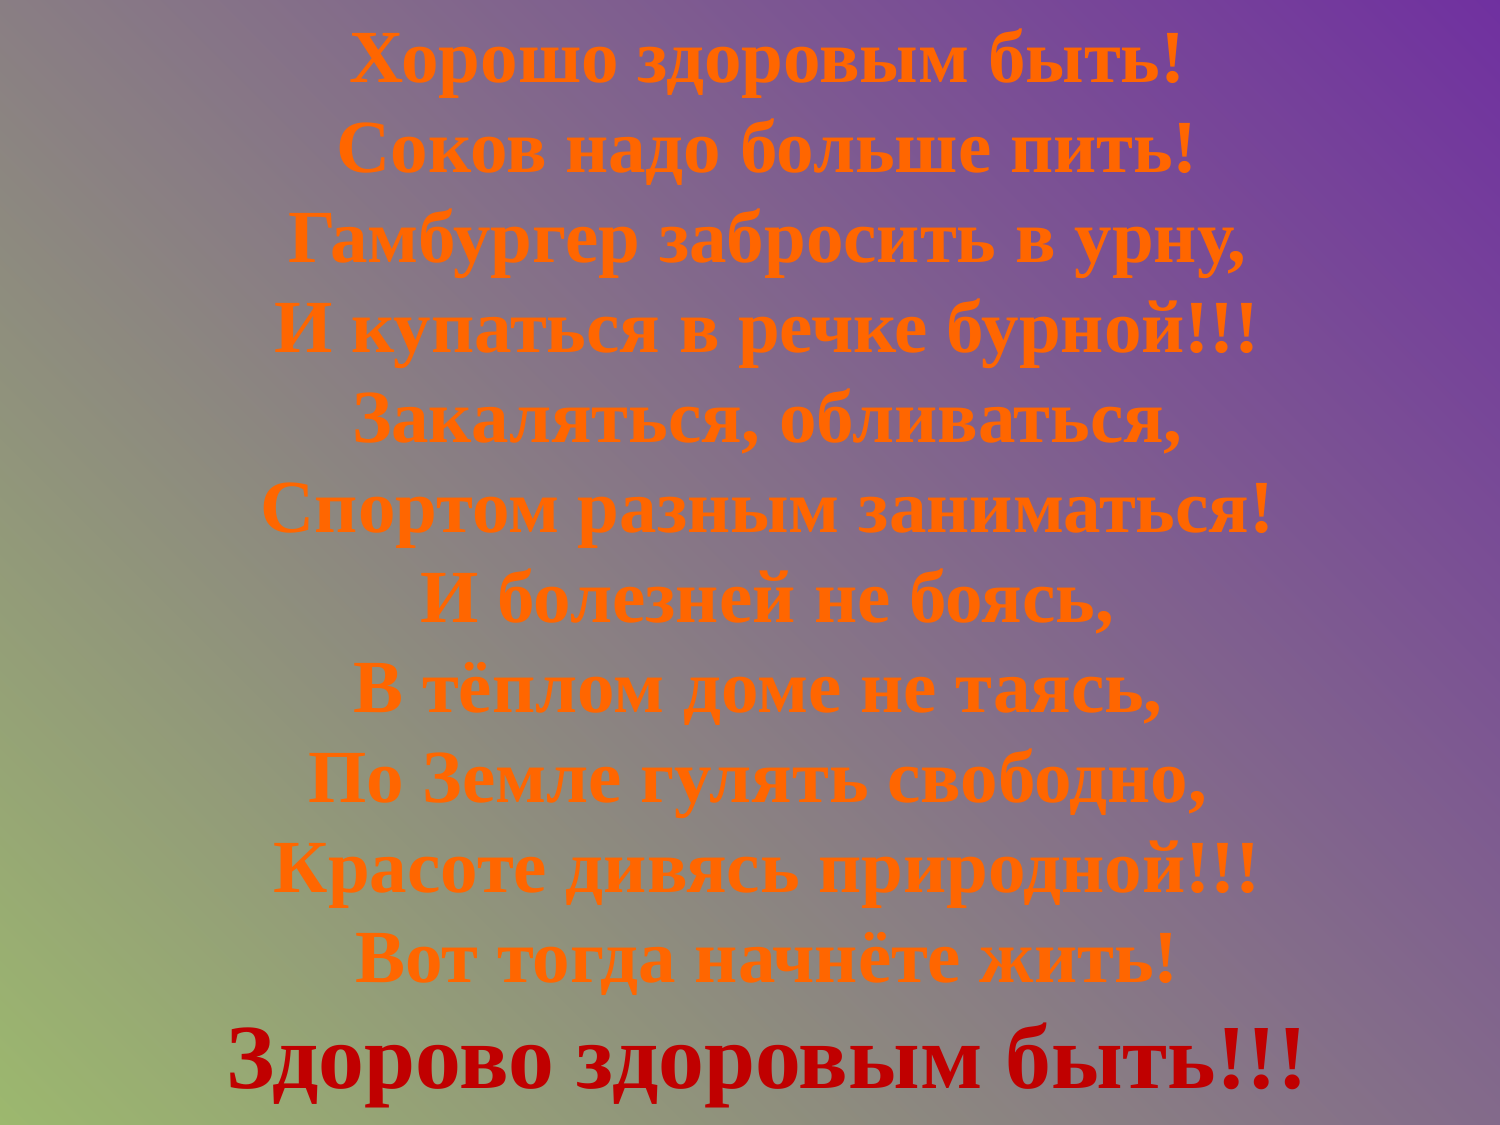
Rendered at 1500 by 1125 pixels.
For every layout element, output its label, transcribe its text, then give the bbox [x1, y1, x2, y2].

text_box Хорошо здоровым быть! Соков надо больше пить! Гамбургер забросить в урну, И купаться в речке бурной!!! Закаляться, обливаться, Спортом разным заниматься! И болезней не боясь, В тёплом доме не таясь, По Земле гулять свободно, Красоте дивясь природной!!! Вот тогда начнёте жить! Здорово здоровым быть!!! [199, 0, 1336, 1125]
